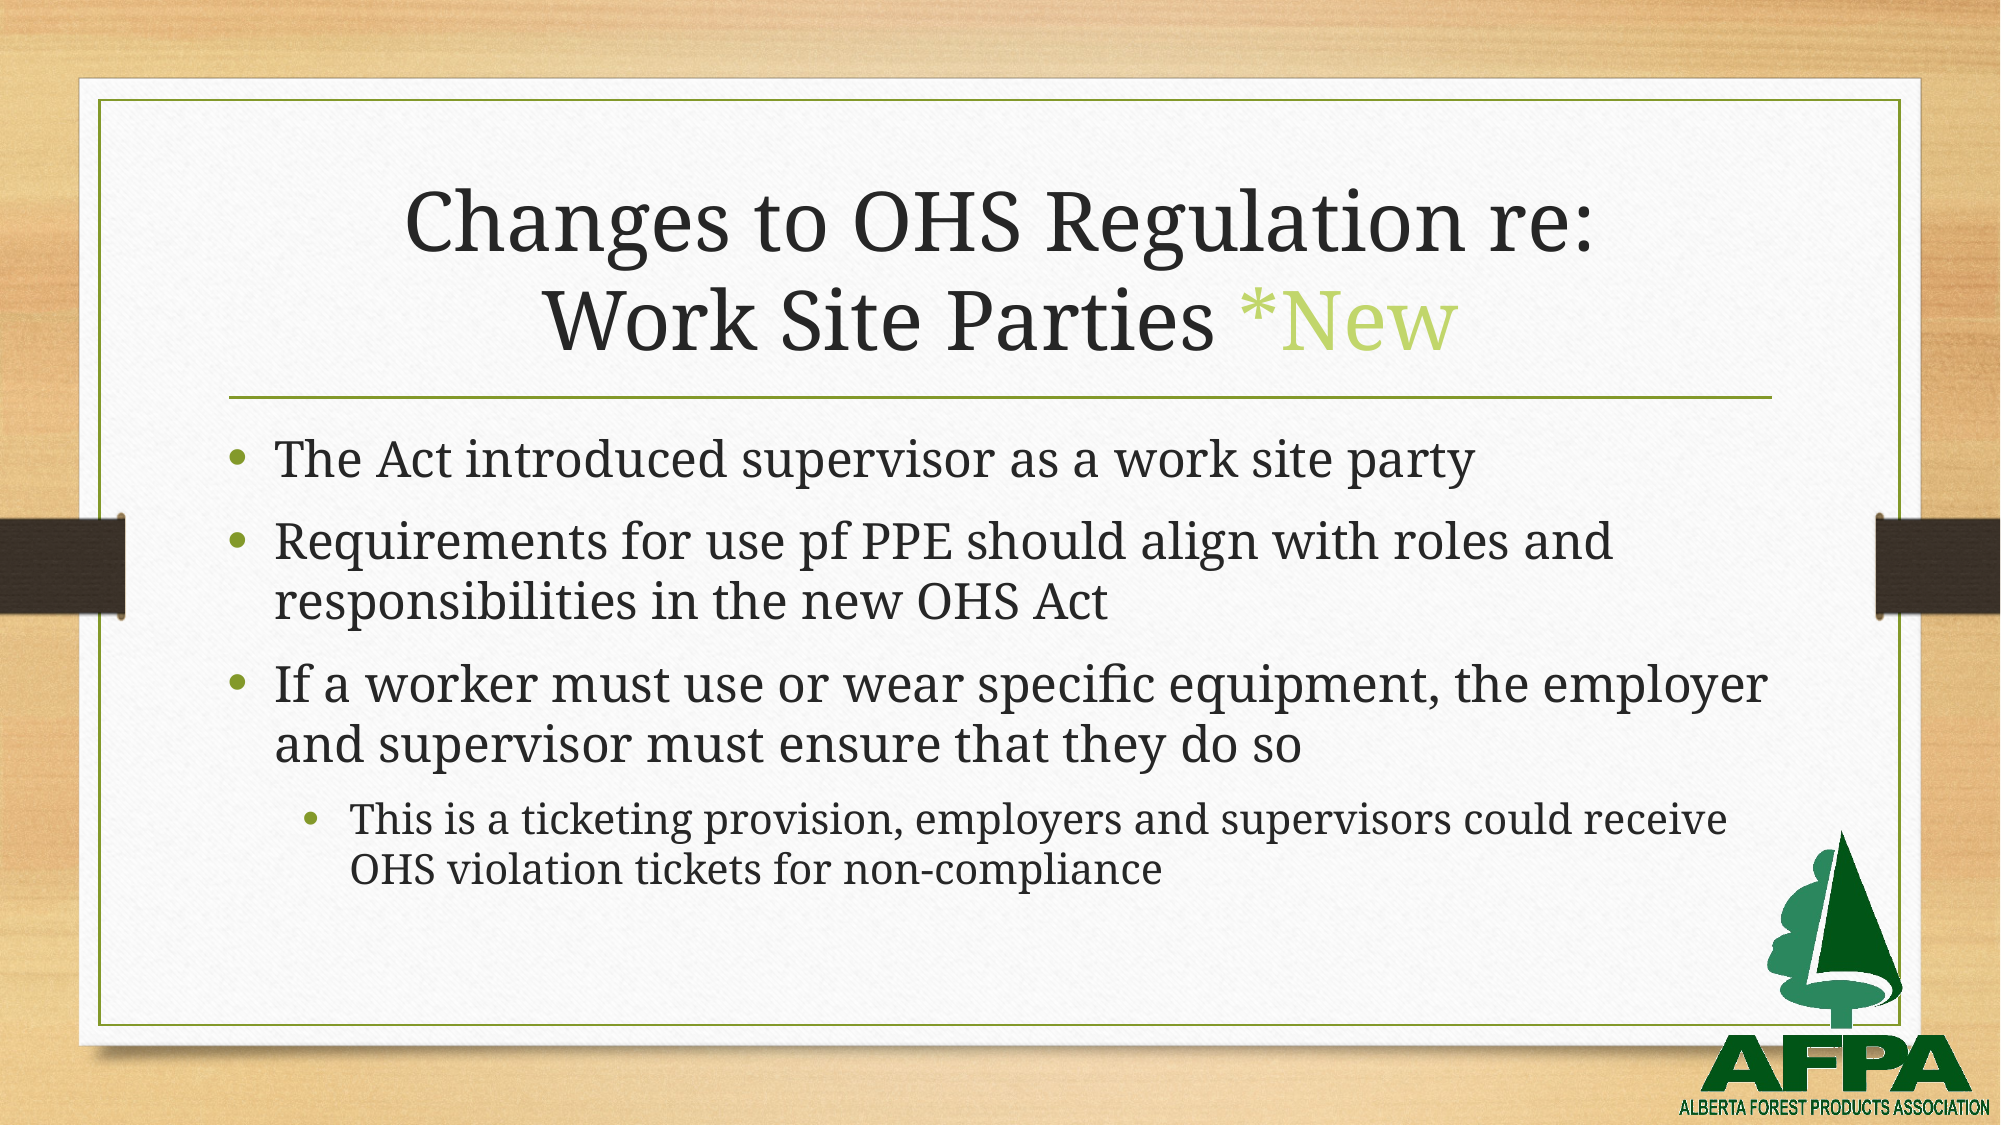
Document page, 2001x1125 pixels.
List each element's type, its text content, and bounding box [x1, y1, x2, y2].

picture [0, 0, 2001, 1125]
title Changes to OHS Regulation re: Work Site Parties *New [212, 161, 1788, 375]
list The Act introduced supervisor as a work site party Requirements for use pf PPE should align with roles and responsibilities in the new OHS Act If a worker must use or wear specific equipment, the employer and supervisor must ensure that they do so This is a ticketing provision, employers and supervisors could receive OHS violation tickets for non-compliance [212, 419, 1788, 964]
